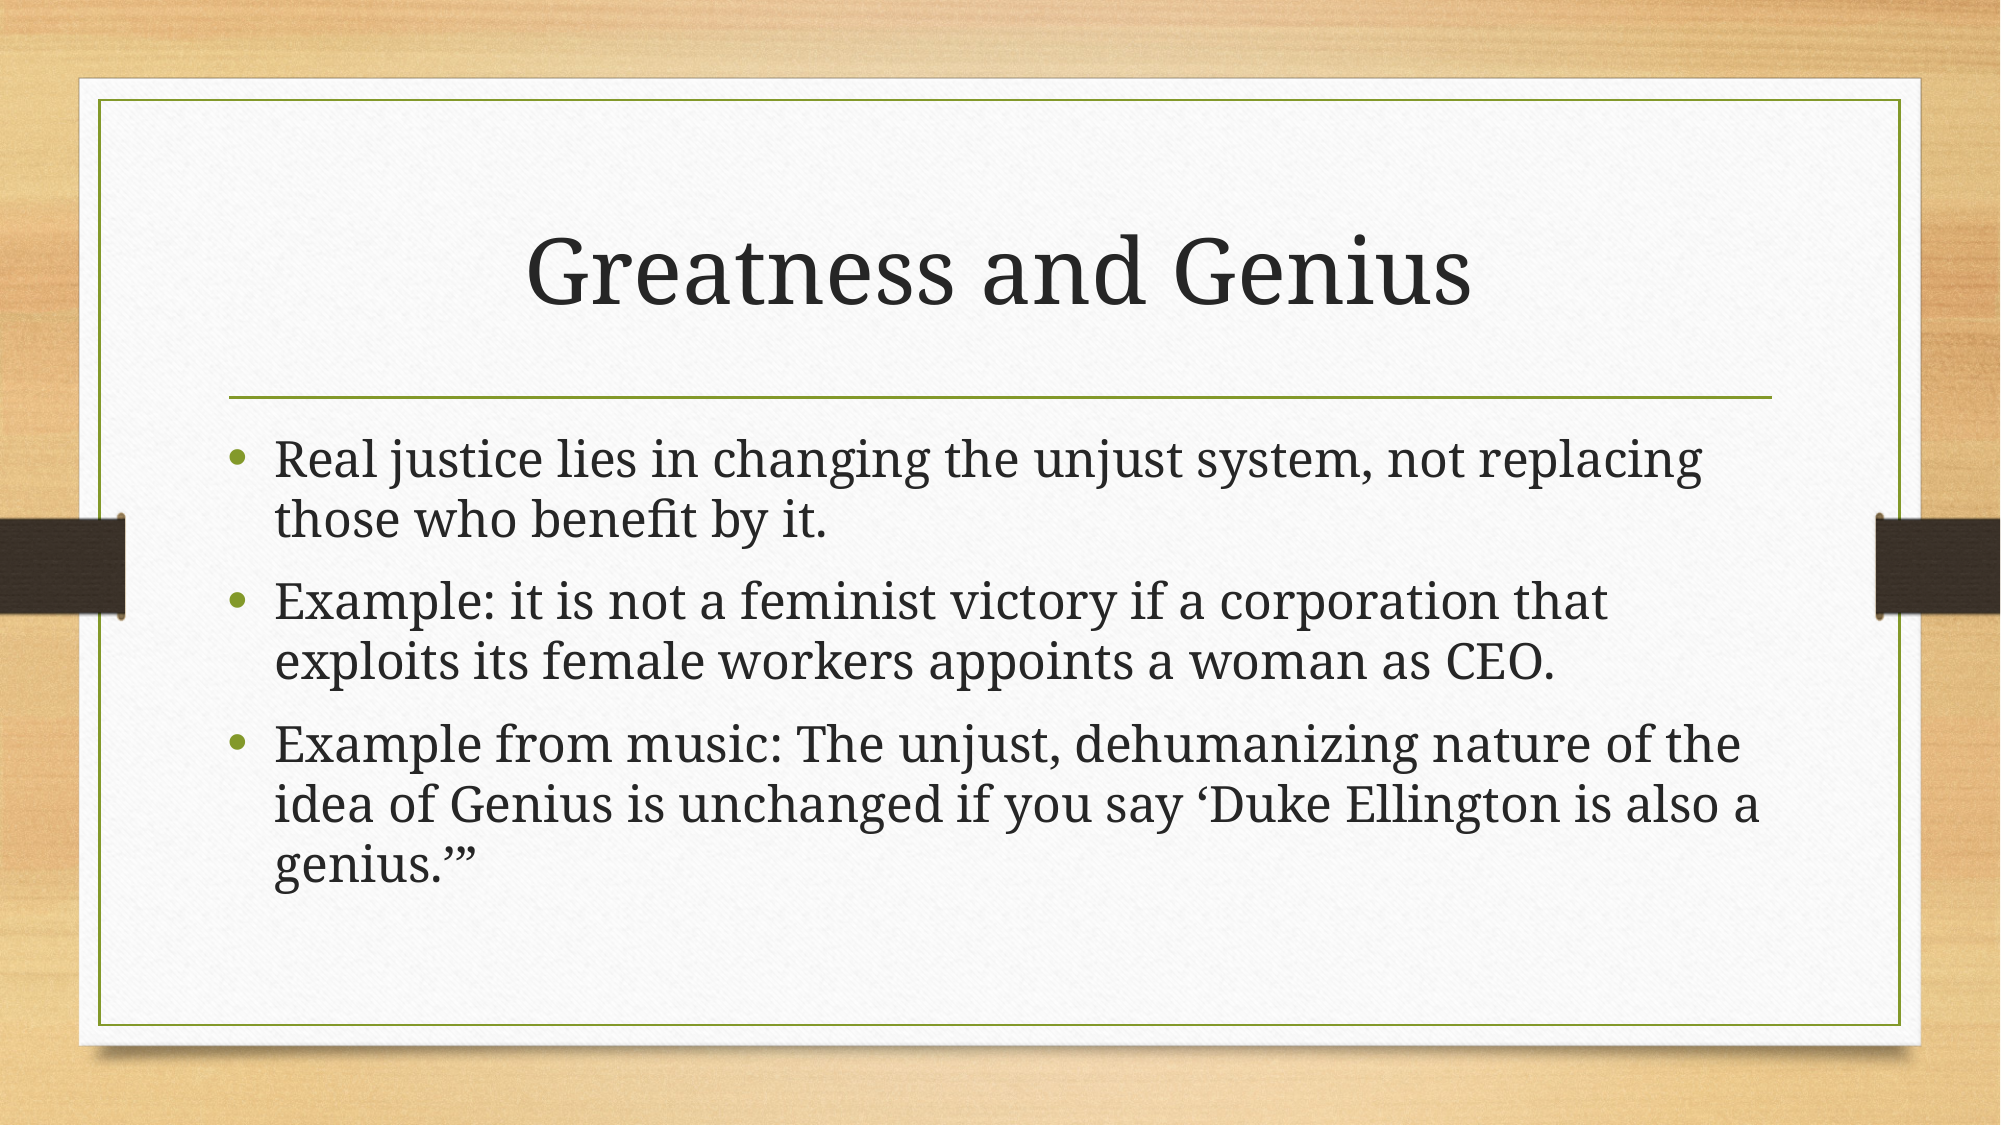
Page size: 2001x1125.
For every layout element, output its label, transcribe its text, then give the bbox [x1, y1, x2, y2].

list Real justice lies in changing the unjust system, not replacing those who benefit by it. Example: it is not a feminist victory if a corporation that exploits its female workers appoints a woman as CEO. Example from music: The unjust, dehumanizing nature of the idea of Genius is unchanged if you say ‘Duke Ellington is also a genius.’” [212, 419, 1788, 964]
picture [0, 0, 2001, 1125]
title Greatness and Genius [212, 161, 1788, 375]
